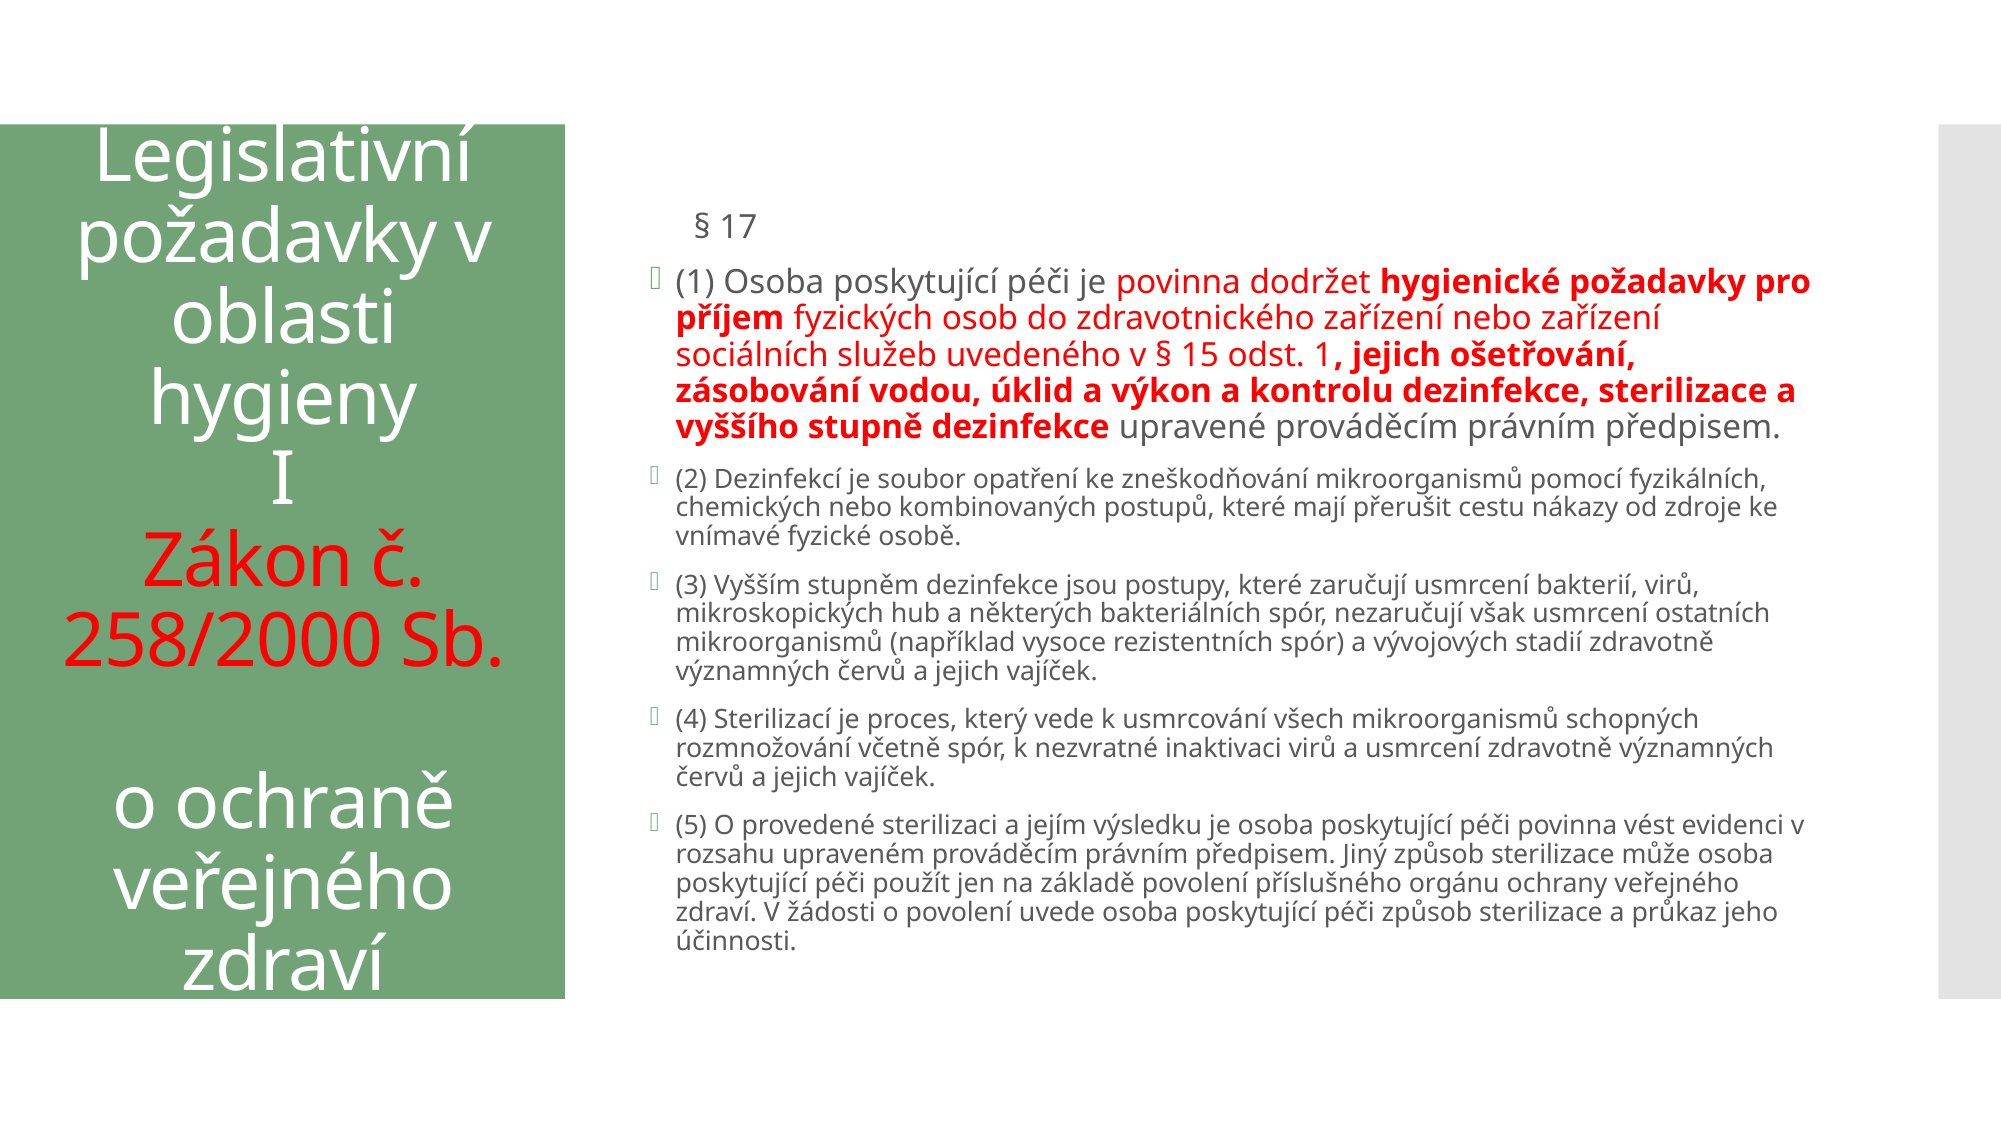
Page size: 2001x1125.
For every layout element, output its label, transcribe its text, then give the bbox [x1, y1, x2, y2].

title Legislativní požadavky v oblasti hygieny I Zákon č. 258/2000 Sb. o ochraně veřejného zdraví [41, 184, 525, 940]
list § 17 (1) Osoba poskytující péči je povinna dodržet hygienické požadavky pro příjem fyzických osob do zdravotnického zařízení nebo zařízení sociálních služeb uvedeného v § 15 odst. 1, jejich ošetřování, zásobování vodou, úklid a výkon a kontrolu dezinfekce, sterilizace a vyššího stupně dezinfekce upravené prováděcím právním předpisem. (2) Dezinfekcí je soubor opatření ke zneškodňování mikroorganismů pomocí fyzikálních, chemických nebo kombinovaných postupů, které mají přerušit cestu nákazy od zdroje ke vnímavé fyzické osobě. (3) Vyšším stupněm dezinfekce jsou postupy, které zaručují usmrcení bakterií, virů, mikroskopických hub a některých bakteriálních spór, nezaručují však usmrcení ostatních mikroorganismů (například vysoce rezistentních spór) a vývojových stadií zdravotně významných červů a jejich vajíček. (4) Sterilizací je proces, který vede k usmrcování všech mikroorganismů schopných rozmnožování včetně spór, k nezvratné inaktivaci virů a usmrcení zdravotně významných červů a jejich vajíček. (5) O provedené sterilizaci a jejím výsledku je osoba poskytující péči povinna vést evidenci v rozsahu upraveném prováděcím právním předpisem. Jiný způsob sterilizace může osoba poskytující péči použít jen na základě povolení příslušného orgánu ochrany veřejného zdraví. V žádosti o povolení uvede osoba poskytující péči způsob sterilizace a průkaz jeho účinnosti. [634, 141, 1835, 982]
